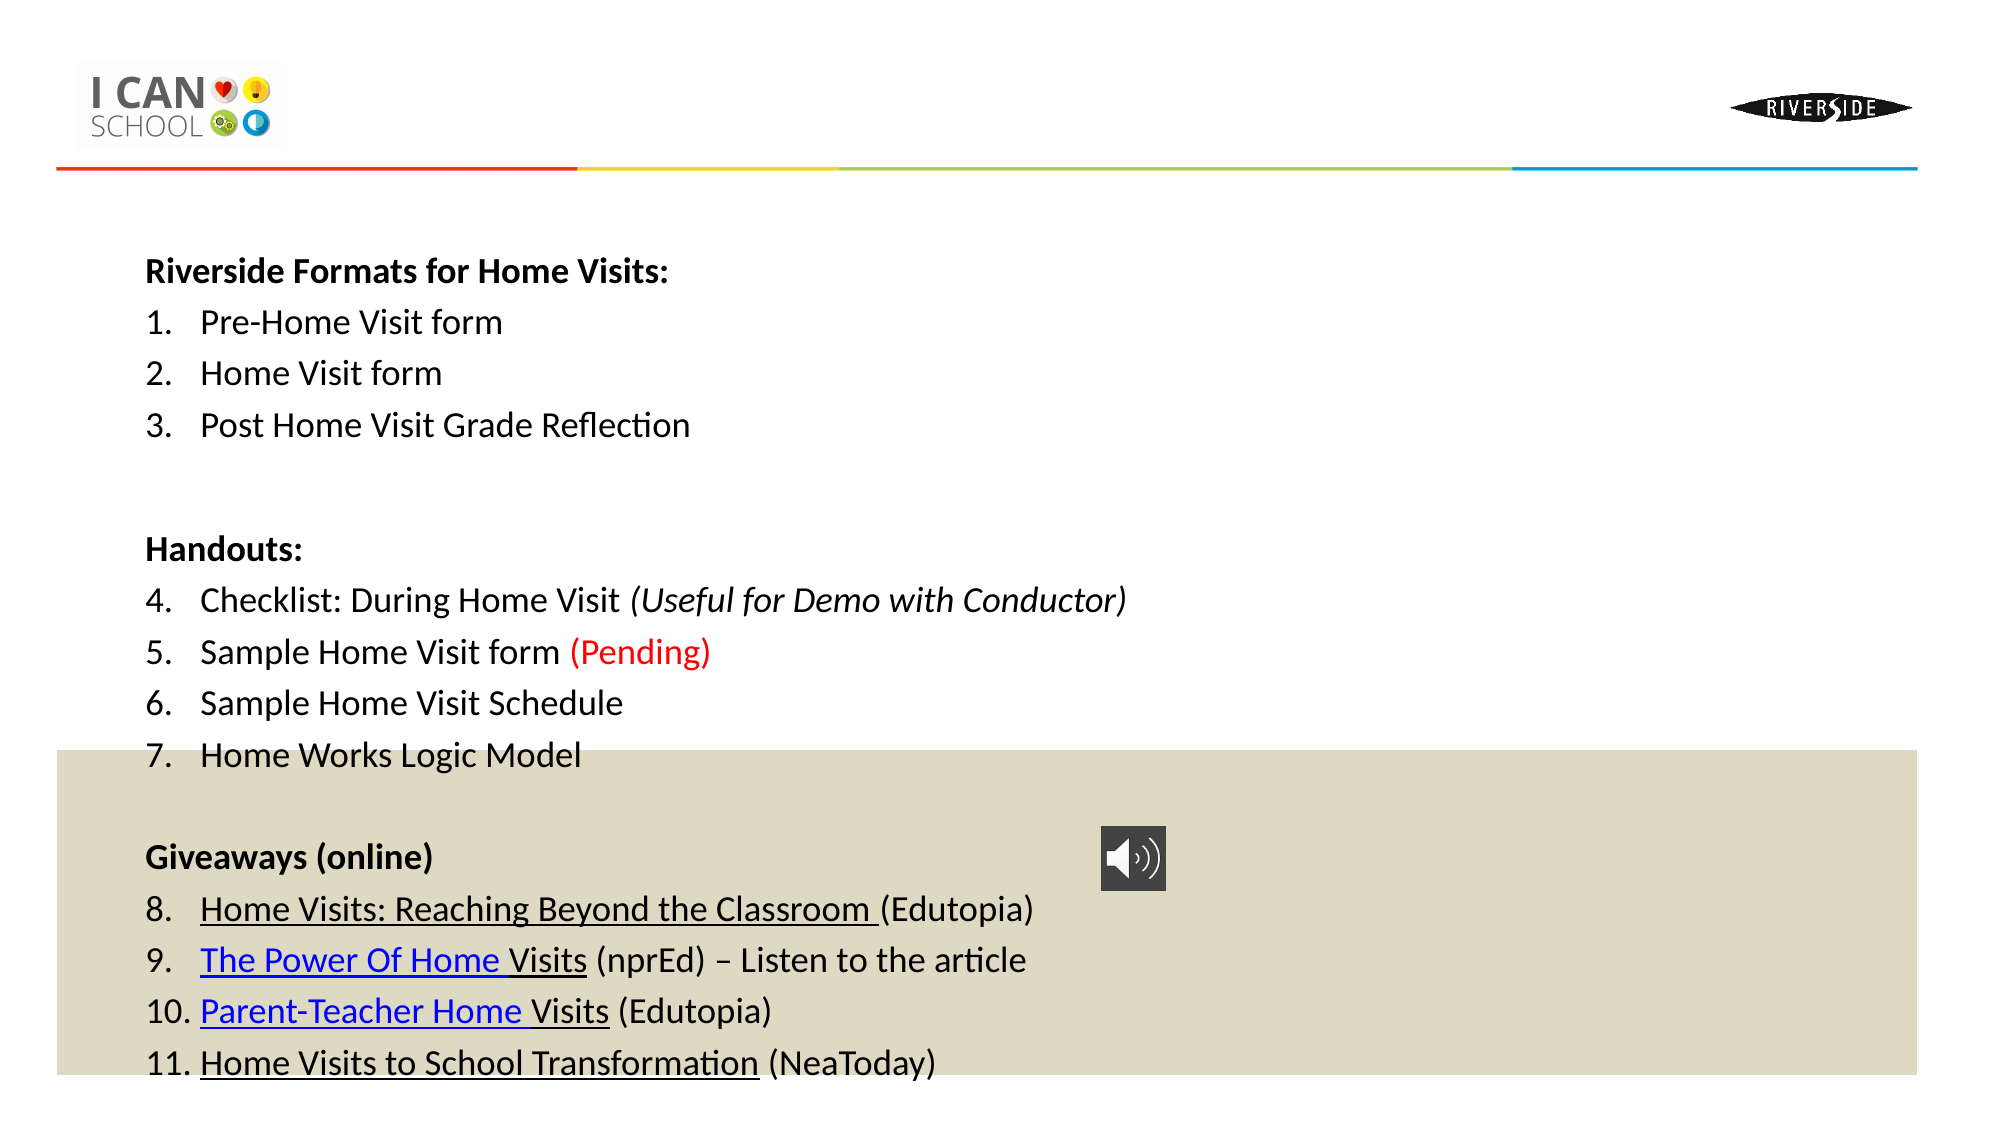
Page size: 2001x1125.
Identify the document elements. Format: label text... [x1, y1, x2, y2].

picture [1729, 92, 1913, 122]
list Riverside Formats for Home Visits: Pre-Home Visit form Home Visit form Post Home Visit Grade Reflection Handouts: Checklist: During Home Visit (Useful for Demo with Conductor) Sample Home Visit form (Pending) Sample Home Visit Schedule Home Works Logic Model Giveaways (online) Home Visits: Reaching Beyond the Classroom (Edutopia) The Power Of Home Visits (nprEd) – Listen to the article Parent-Teacher Home Visits (Edutopia) Home Visits to School Transformation (NeaToday) [56, 187, 1918, 1093]
picture [56, 167, 1918, 171]
picture [74, 62, 288, 151]
picture [1099, 824, 1167, 892]
